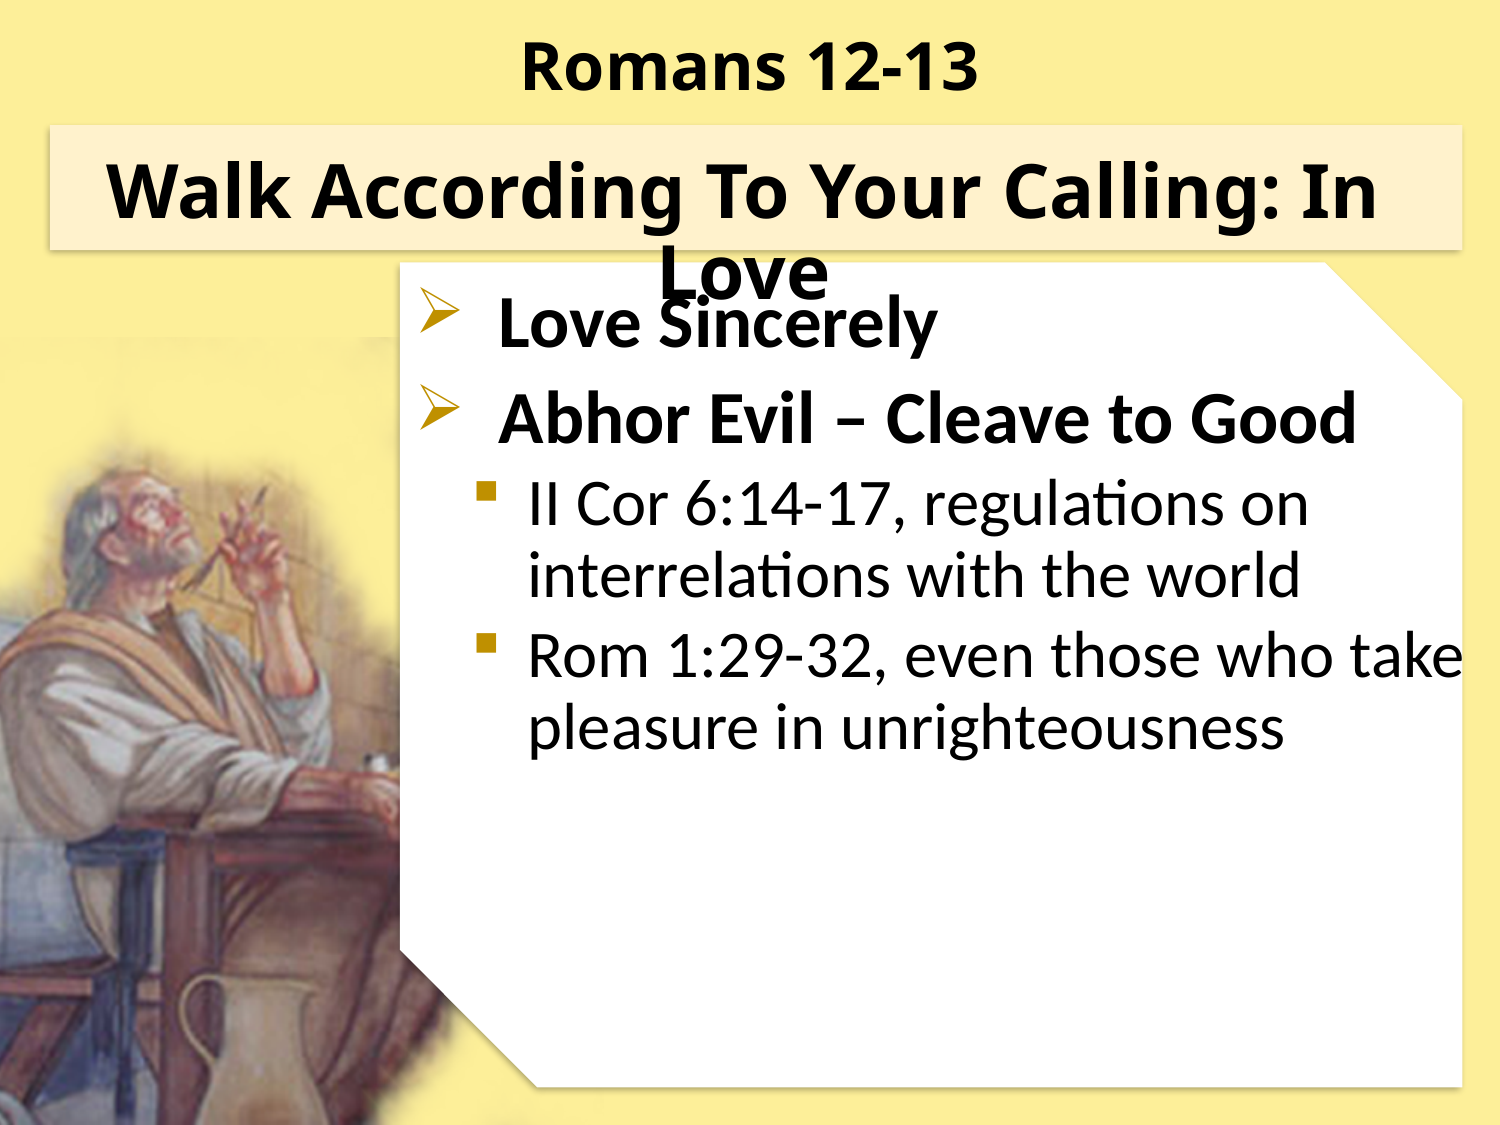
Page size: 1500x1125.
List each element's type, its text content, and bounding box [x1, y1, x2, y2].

subtitle Walk According To Your Calling: In Love [50, 146, 1438, 235]
picture [0, 337, 604, 1125]
list Love Sincerely Abhor Evil – Cleave to Good II Cor 6:14-17, regulations on interrelations with the world Rom 1:29-32, even those who take pleasure in unrighteousness [399, 275, 1500, 1063]
title Romans 12-13 [103, 24, 1397, 128]
